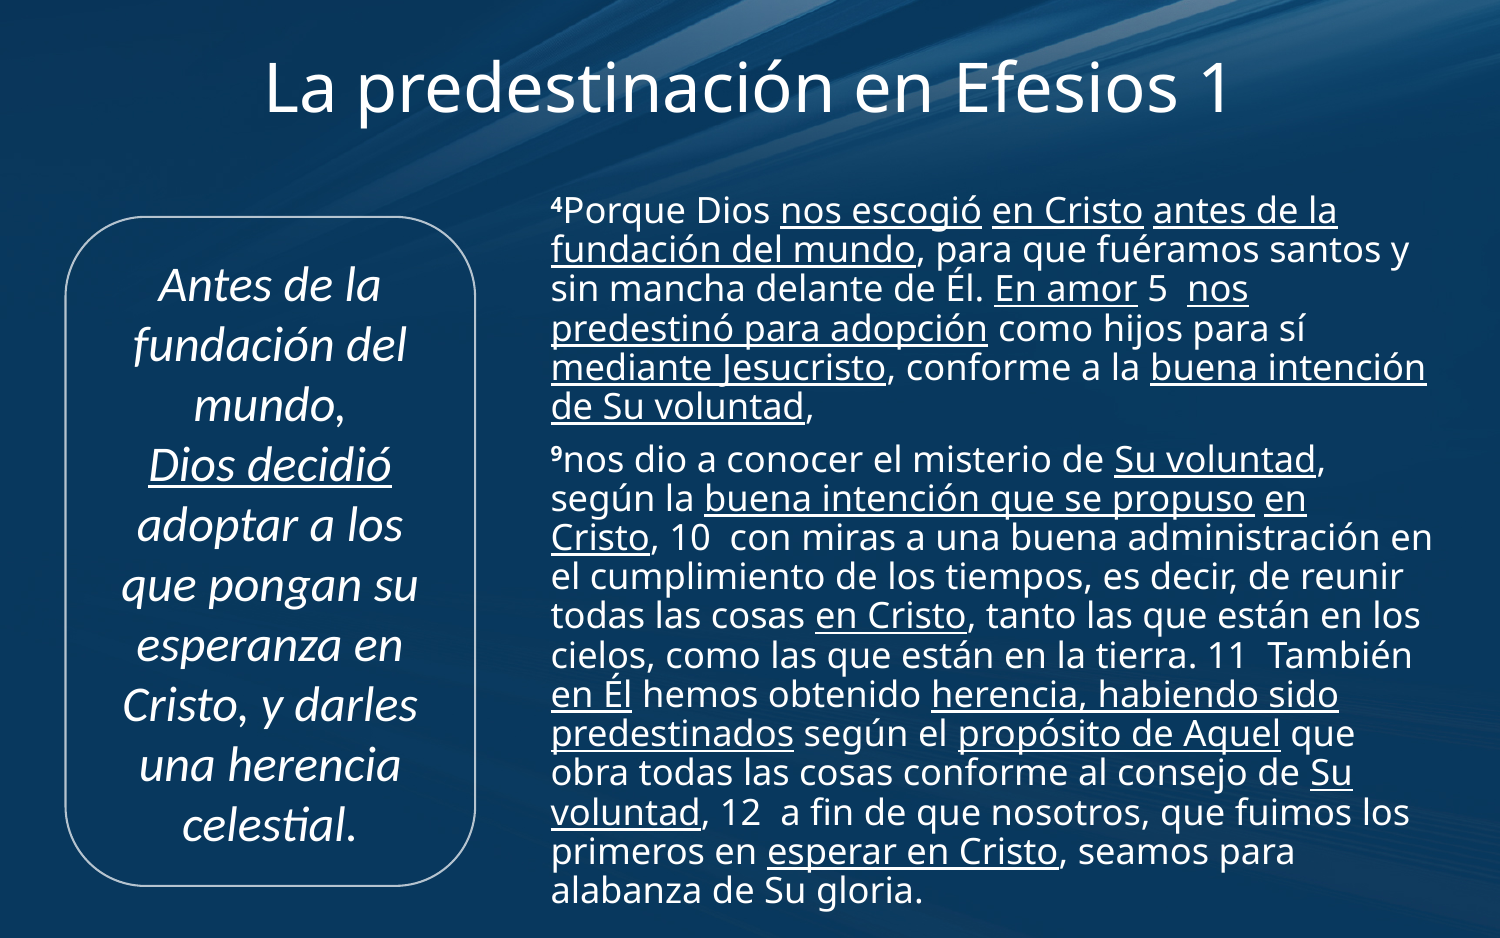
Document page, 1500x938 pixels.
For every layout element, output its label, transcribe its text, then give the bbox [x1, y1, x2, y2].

list 4Porque Dios nos escogió en Cristo antes de la fundación del mundo, para que fuéramos santos y sin mancha delante de Él. En amor 5 nos predestinó para adopción como hijos para sí mediante Jesucristo, conforme a la buena intención de Su voluntad, 9nos dio a conocer el misterio de Su voluntad, según la buena intención que se propuso en Cristo, 10 con miras a una buena administración en el cumplimiento de los tiempos, es decir, de reunir todas las cosas en Cristo, tanto las que están en los cielos, como las que están en la tierra. 11 También en Él hemos obtenido herencia, habiendo sido predestinados según el propósito de Aquel que obra todas las cosas conforme al consejo de Su voluntad, 12 a fin de que nosotros, que fuimos los primeros en esperar en Cristo, seamos para alabanza de Su gloria. [535, 184, 1454, 921]
title La predestinación en Efesios 1 [103, 0, 1397, 181]
picture [0, 0, 1500, 938]
text_box Antes de la fundación del mundo, Dios decidió adoptar a los que pongan su esperanza en Cristo, y darles una herencia celestial. [64, 215, 477, 887]
